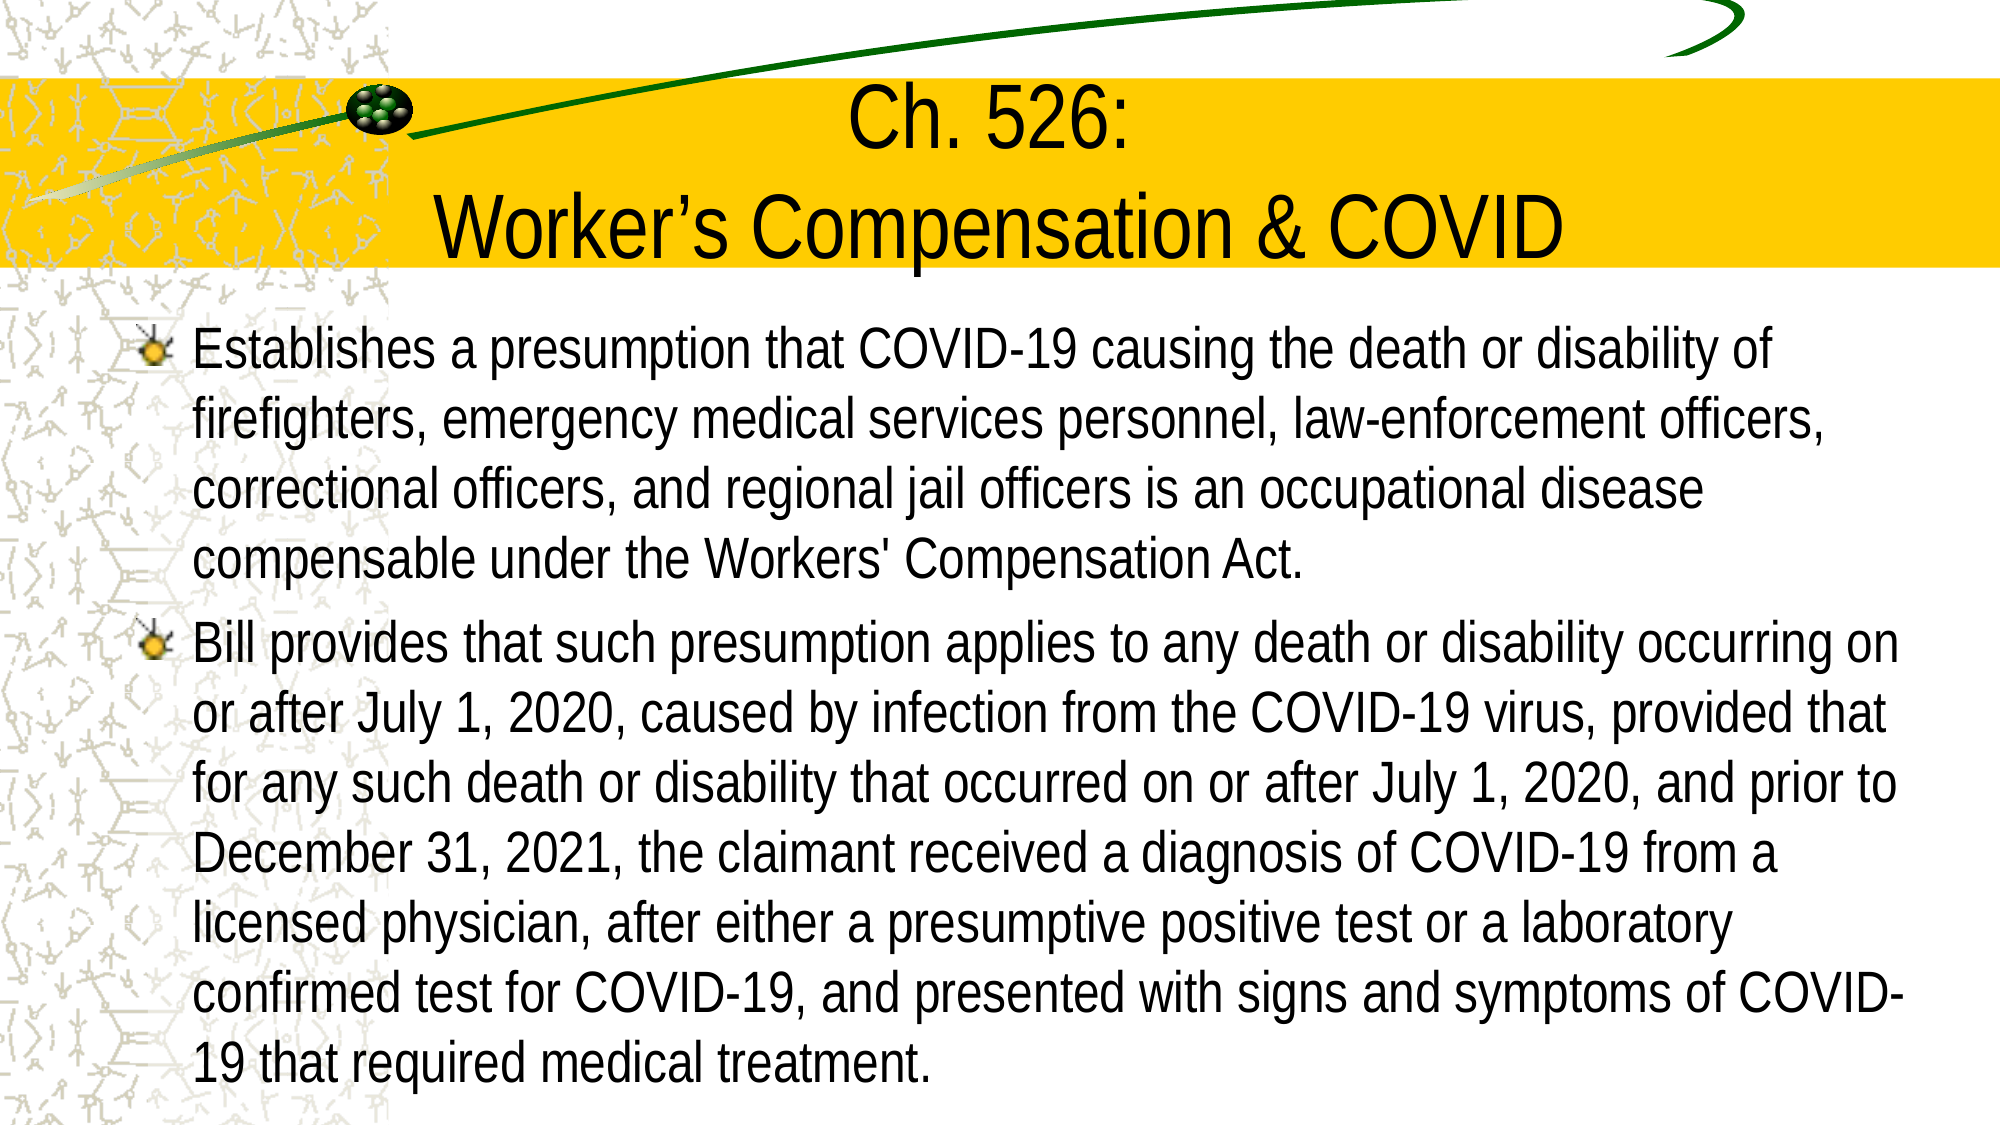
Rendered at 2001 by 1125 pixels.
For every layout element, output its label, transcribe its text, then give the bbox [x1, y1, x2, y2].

title Ch. 526: Worker’s Compensation & COVID [99, 42, 1901, 292]
picture [136, 618, 178, 660]
picture [136, 324, 178, 366]
picture [0, 0, 389, 1125]
list Establishes a presumption that COVID-19 causing the death or disability of firefighters, emergency medical services personnel, law-enforcement officers, correctional officers, and regional jail officers is an occupational disease compensable under the Workers' Compensation Act. Bill provides that such presumption applies to any death or disability occurring on or after July 1, 2020, caused by infection from the COVID-19 virus, provided that for any such death or disability that occurred on or after July 1, 2020, and prior to December 31, 2021, the claimant received a diagnosis of COVID-19 from a licensed physician, after either a presumptive positive test or a laboratory confirmed test for COVID-19, and presented with signs and symptoms of COVID-19 that required medical treatment. [128, 302, 1939, 1094]
